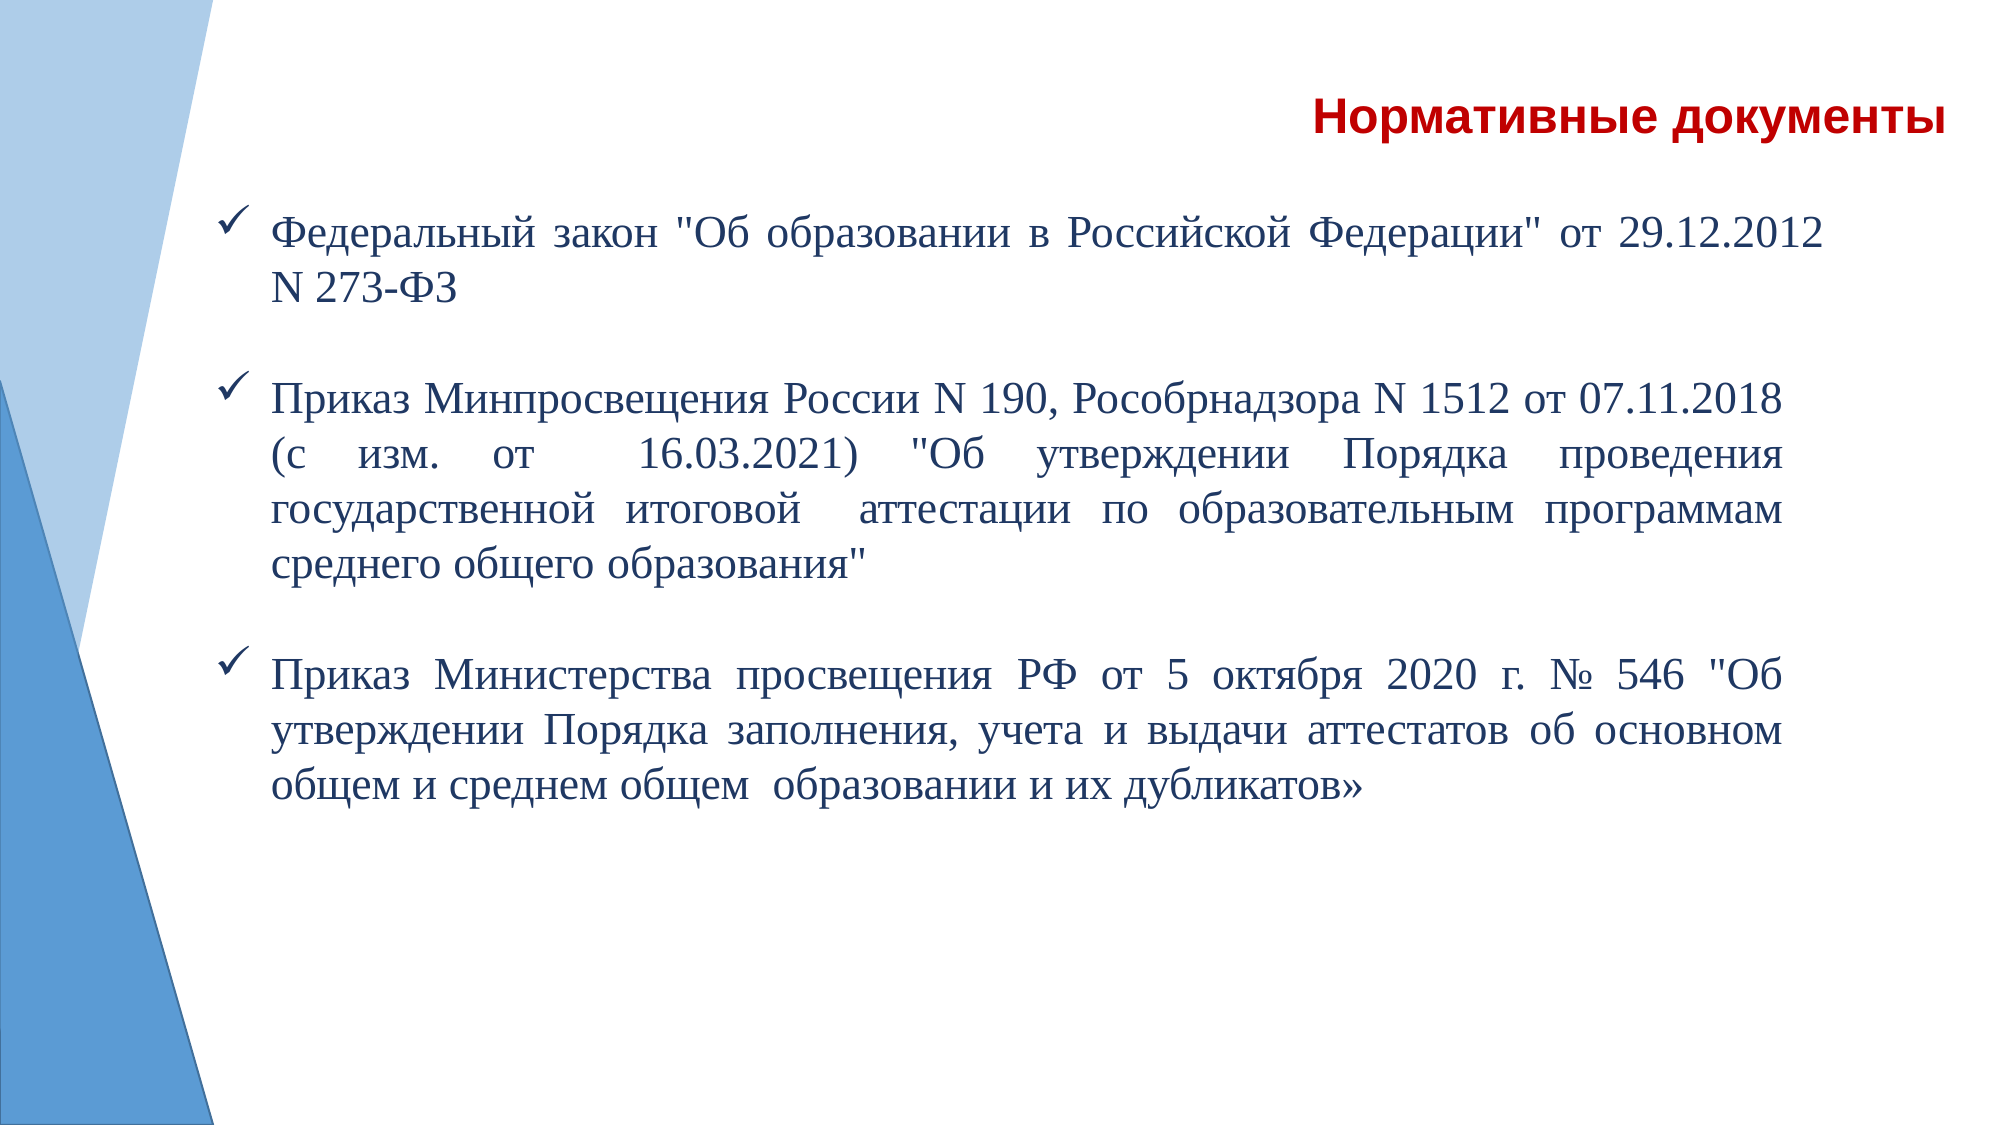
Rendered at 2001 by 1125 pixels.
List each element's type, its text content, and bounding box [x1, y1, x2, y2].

list Федеральный закон "Об образовании в Российской Федерации" от 29.12.2012 N 273-ФЗ Приказ Минпросвещения России N 190, Рособрнадзора N 1512 от 07.11.2018 (с изм. от 16.03.2021) "Об утверждении Порядка проведения государственной итоговой аттестации по образовательным программам среднего общего образования" Приказ Министерства просвещения РФ от 5 октября 2020 г. № 546 "Об утверждении Порядка заполнения, учета и выдачи аттестатов об основном общем и среднем общем образовании и их дубликатов» [212, 272, 1825, 840]
title Нормативные документы [52, 81, 1948, 272]
